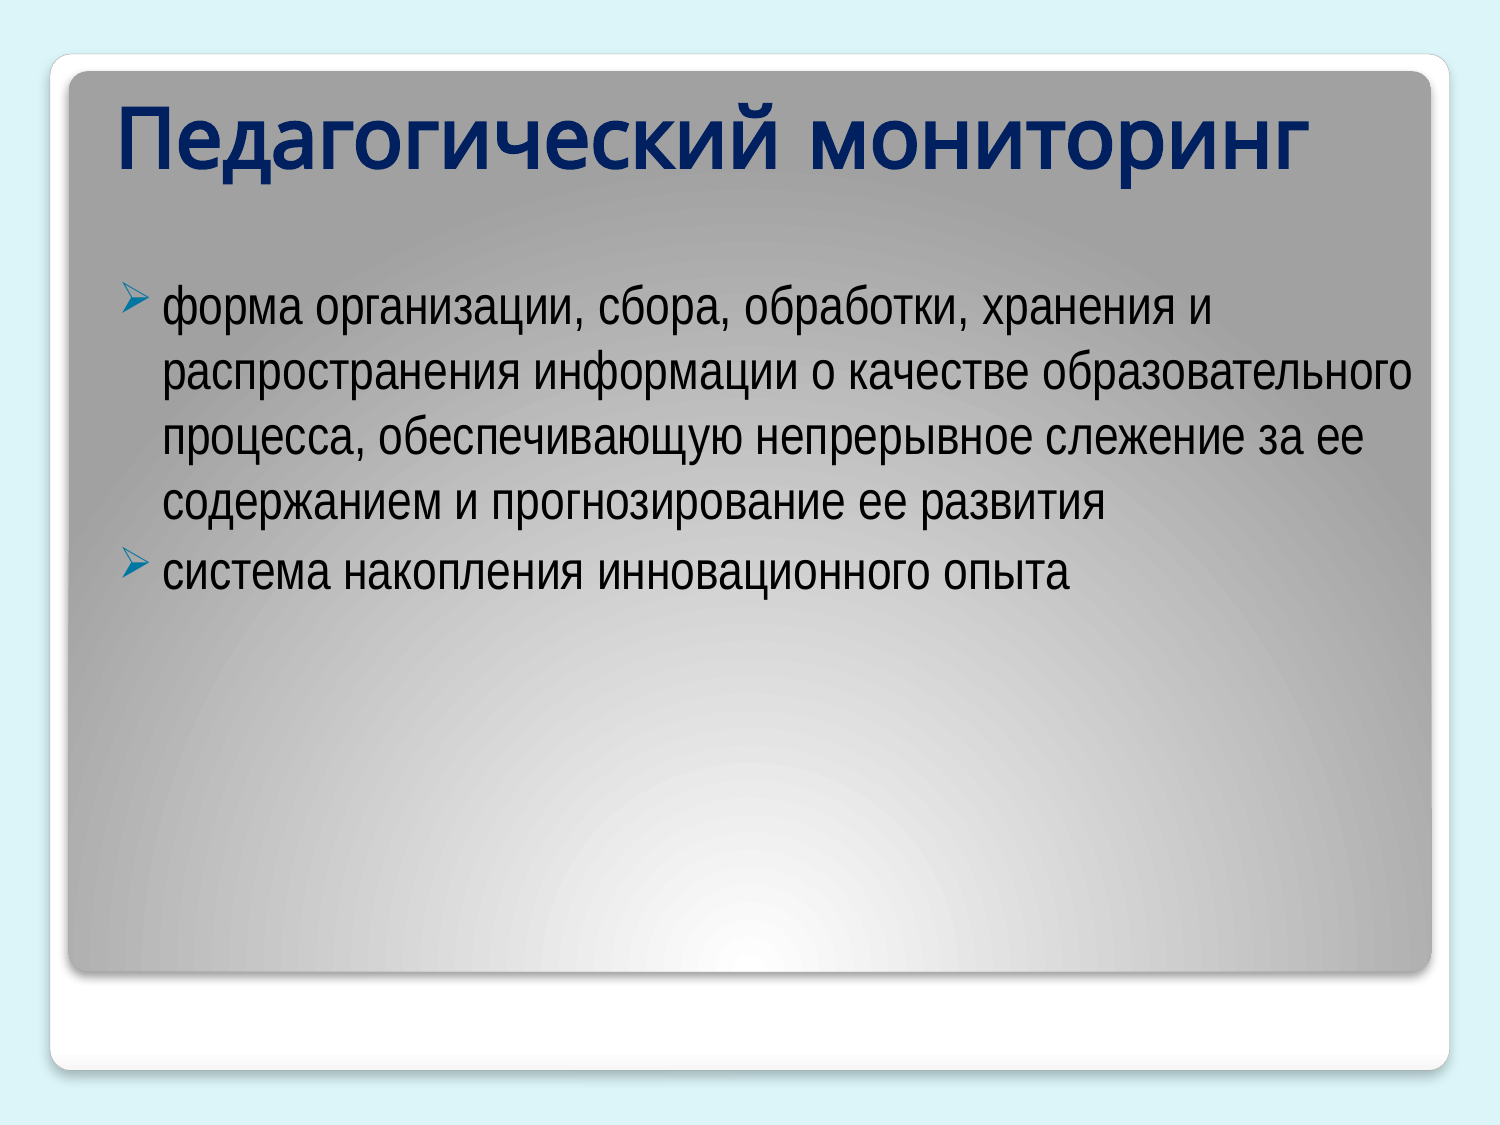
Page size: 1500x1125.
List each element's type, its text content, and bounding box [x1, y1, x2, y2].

title Педагогический мониторинг [100, 90, 1443, 192]
list форма организации, сбора, обработки, хранения и распространения информации о качестве образовательного процесса, обеспечивающую непрерывное слежение за ее содержанием и прогнозирование ее развития система накопления инновационного опыта [88, 255, 1431, 978]
